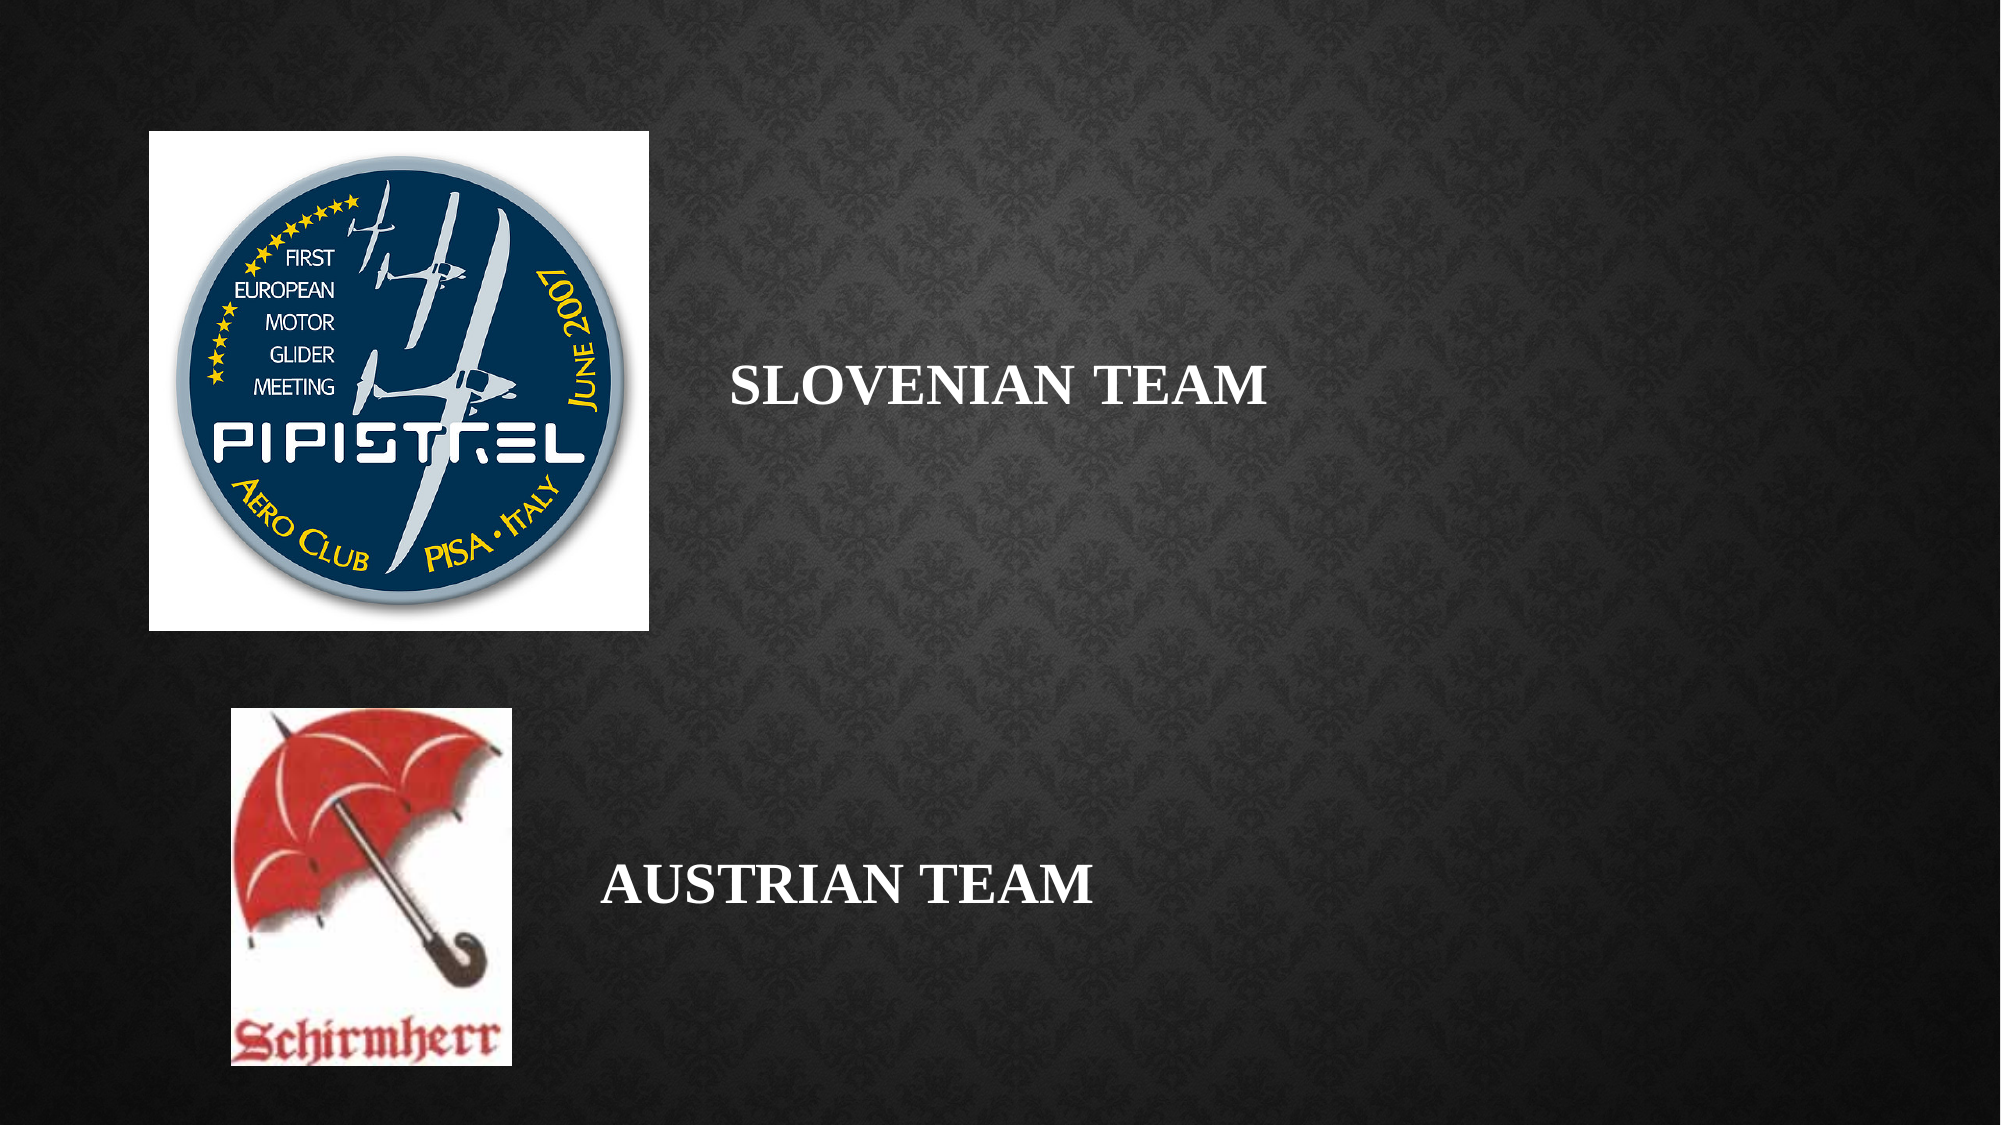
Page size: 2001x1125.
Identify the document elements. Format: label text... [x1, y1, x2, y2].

list Austrian team [585, 823, 1233, 1009]
picture [149, 131, 649, 631]
title Slovenian team [655, 272, 1849, 490]
picture [230, 708, 513, 1067]
